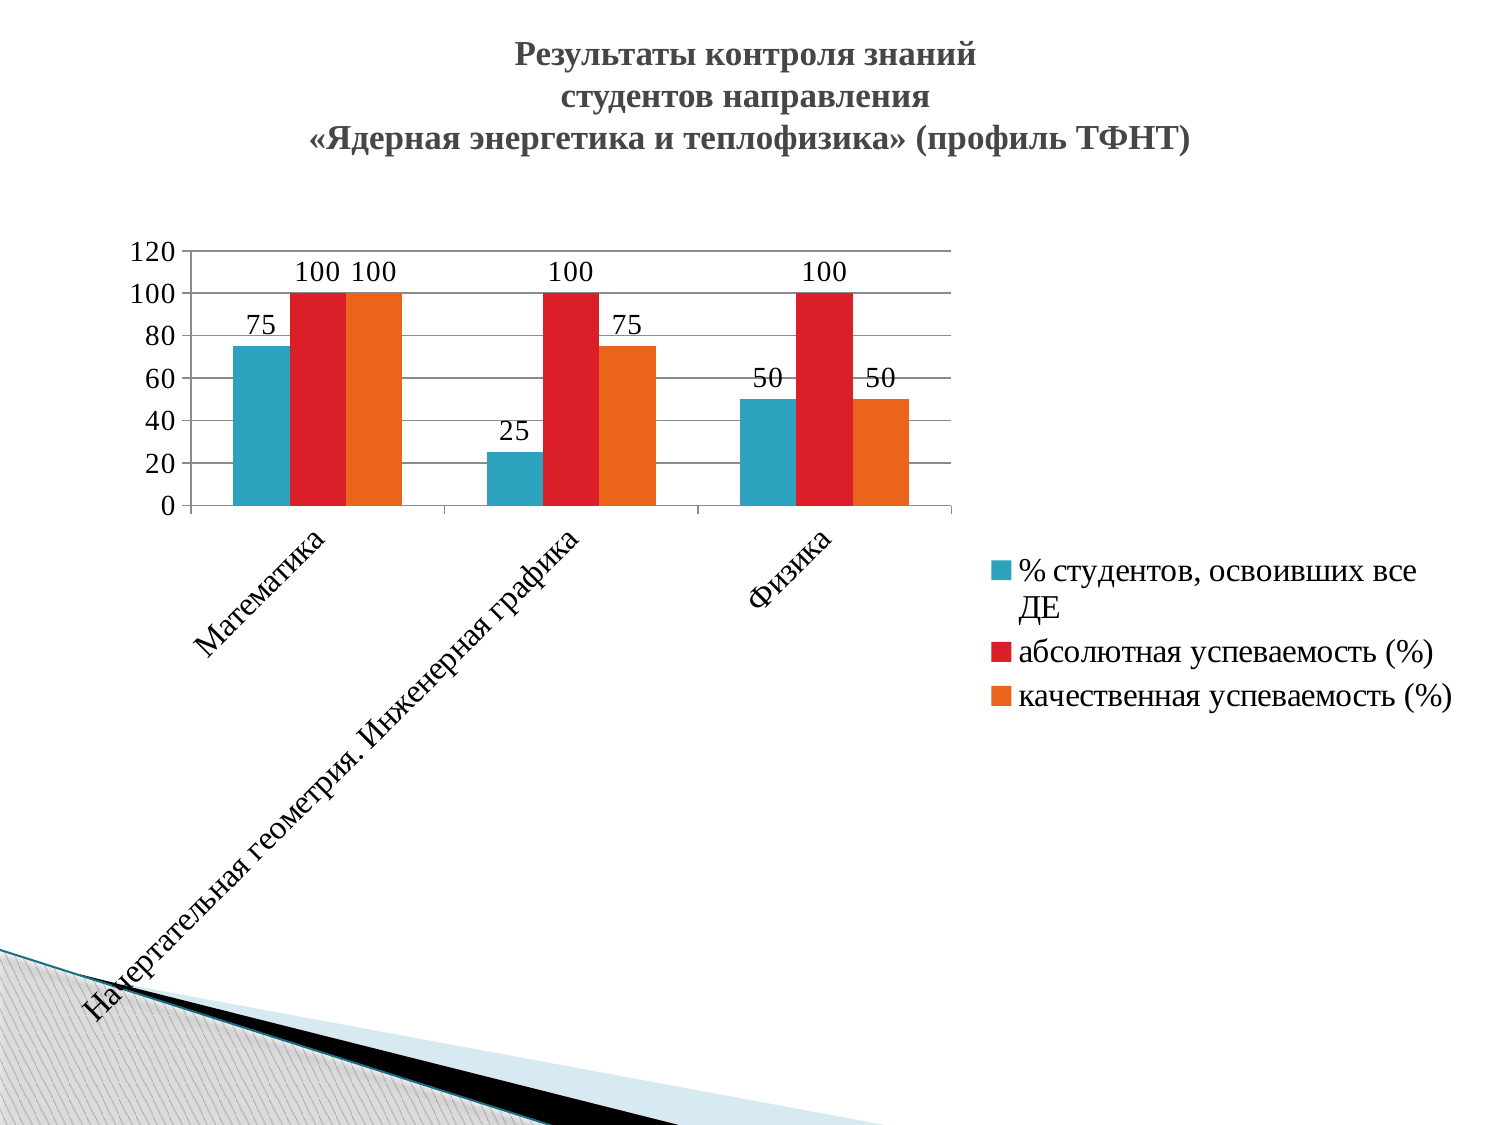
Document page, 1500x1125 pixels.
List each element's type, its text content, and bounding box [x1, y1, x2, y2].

title Результаты контроля знаний студентов направления «Ядерная энергетика и теплофизика» (профиль ТФНТ) [75, 23, 1425, 164]
chart [23, 234, 1477, 1032]
